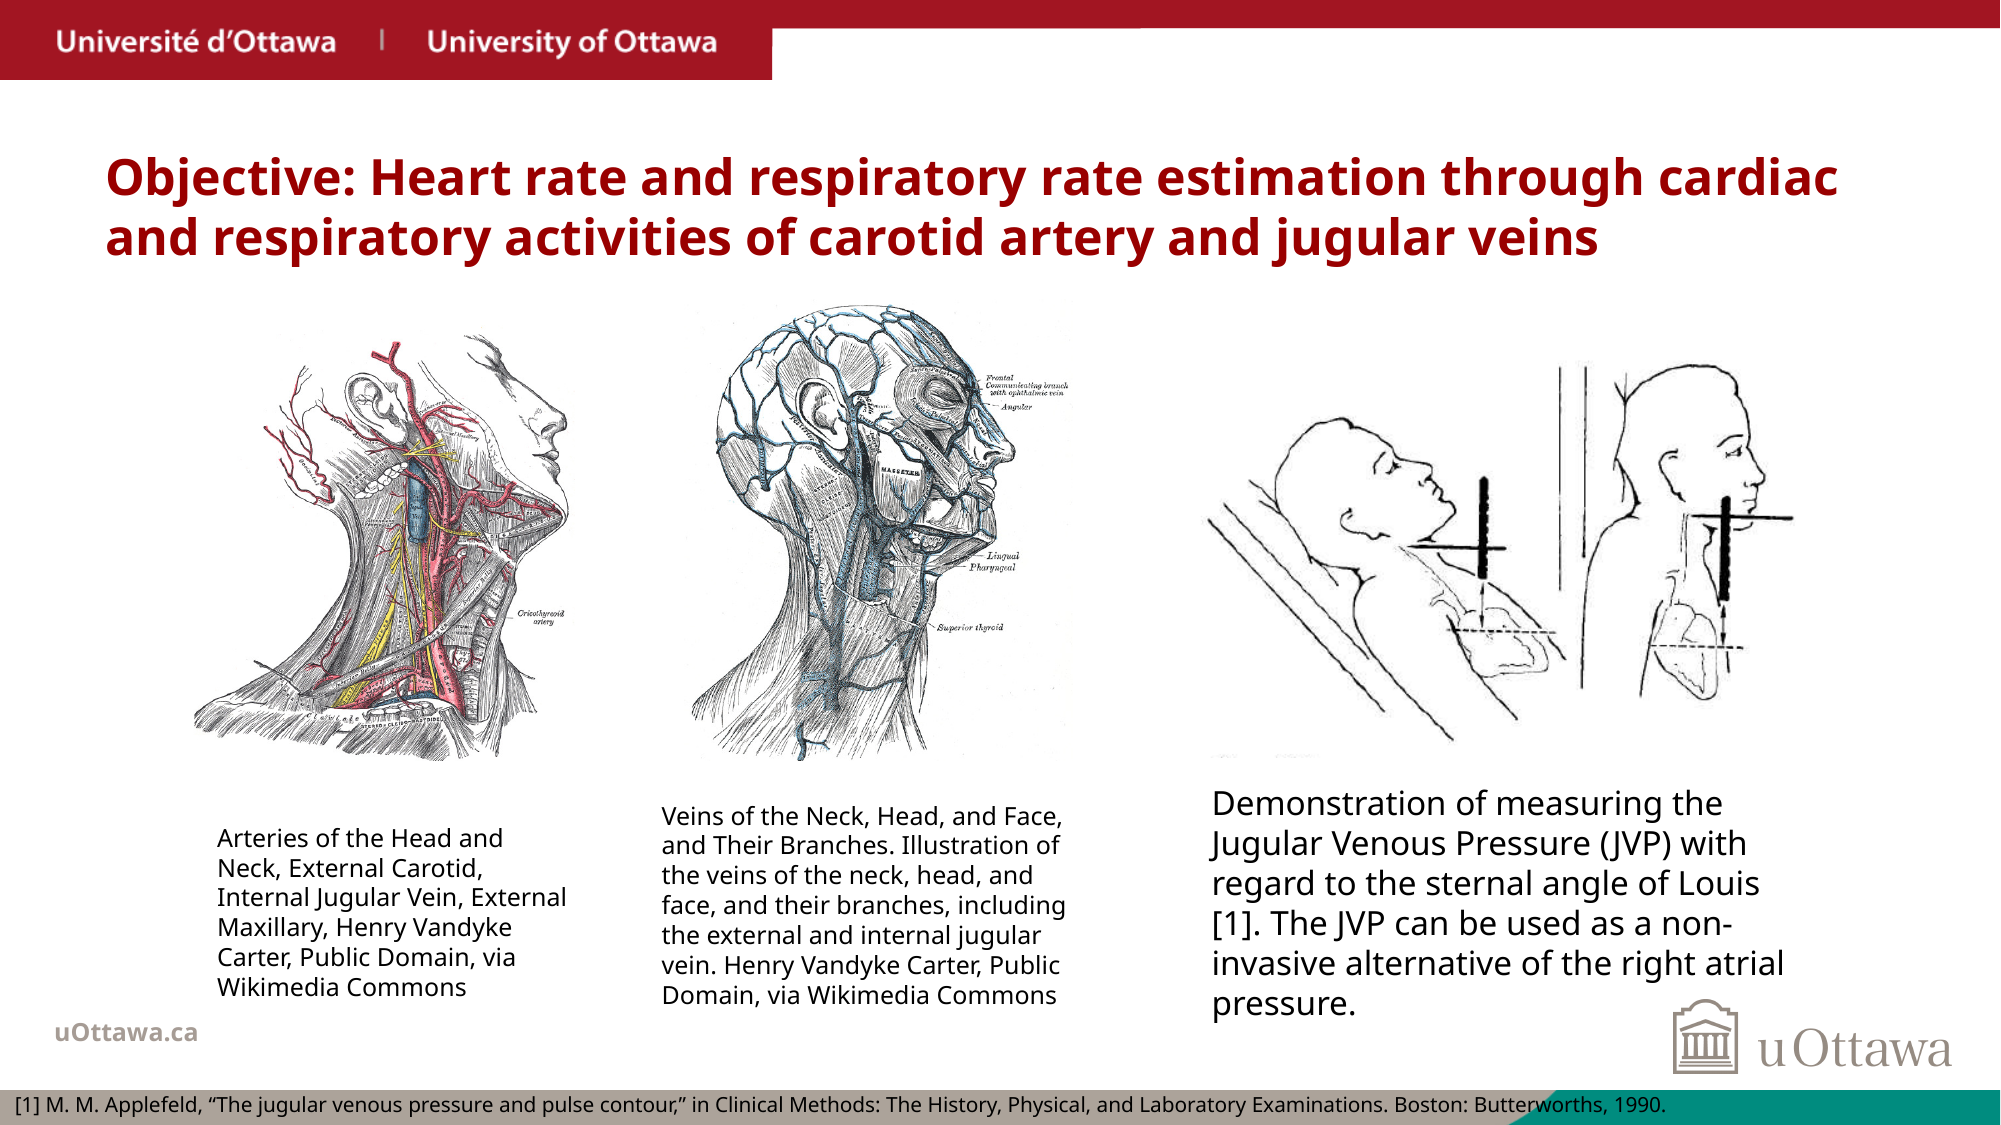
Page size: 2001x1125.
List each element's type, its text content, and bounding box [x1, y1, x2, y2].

title Objective: Heart rate and respiratory rate estimation through cardiac and respiratory activities of carotid artery and jugular veins [90, 101, 1910, 309]
picture [0, 0, 2000, 80]
text_box Veins of the Neck, Head, and Face, and Their Branches. Illustration of the veins of the neck, head, and face, and their branches, including the external and internal jugular vein. Henry Vandyke Carter, Public Domain, via Wikimedia Commons [646, 792, 1111, 1017]
picture [1196, 328, 1806, 759]
text_box Arteries of the Head and Neck, External Carotid, Internal Jugular Vein, External Maxillary, Henry Vandyke Carter, Public Domain, via Wikimedia Commons [202, 814, 587, 1010]
picture [179, 325, 575, 762]
picture [684, 299, 1073, 762]
text_box Demonstration of measuring the Jugular Venous Pressure (JVP) with regard to the sternal angle of Louis [1]. The JVP can be used as a non-invasive alternative of the right atrial pressure. [1196, 775, 1820, 1030]
text_box [1] M. M. Applefeld, “The jugular venous pressure and pulse contour,” in Clinical Methods: The History, Physical, and Laboratory Examinations. Boston: Butterworths, 1990. [0, 1084, 2000, 1125]
picture [1673, 999, 1952, 1075]
